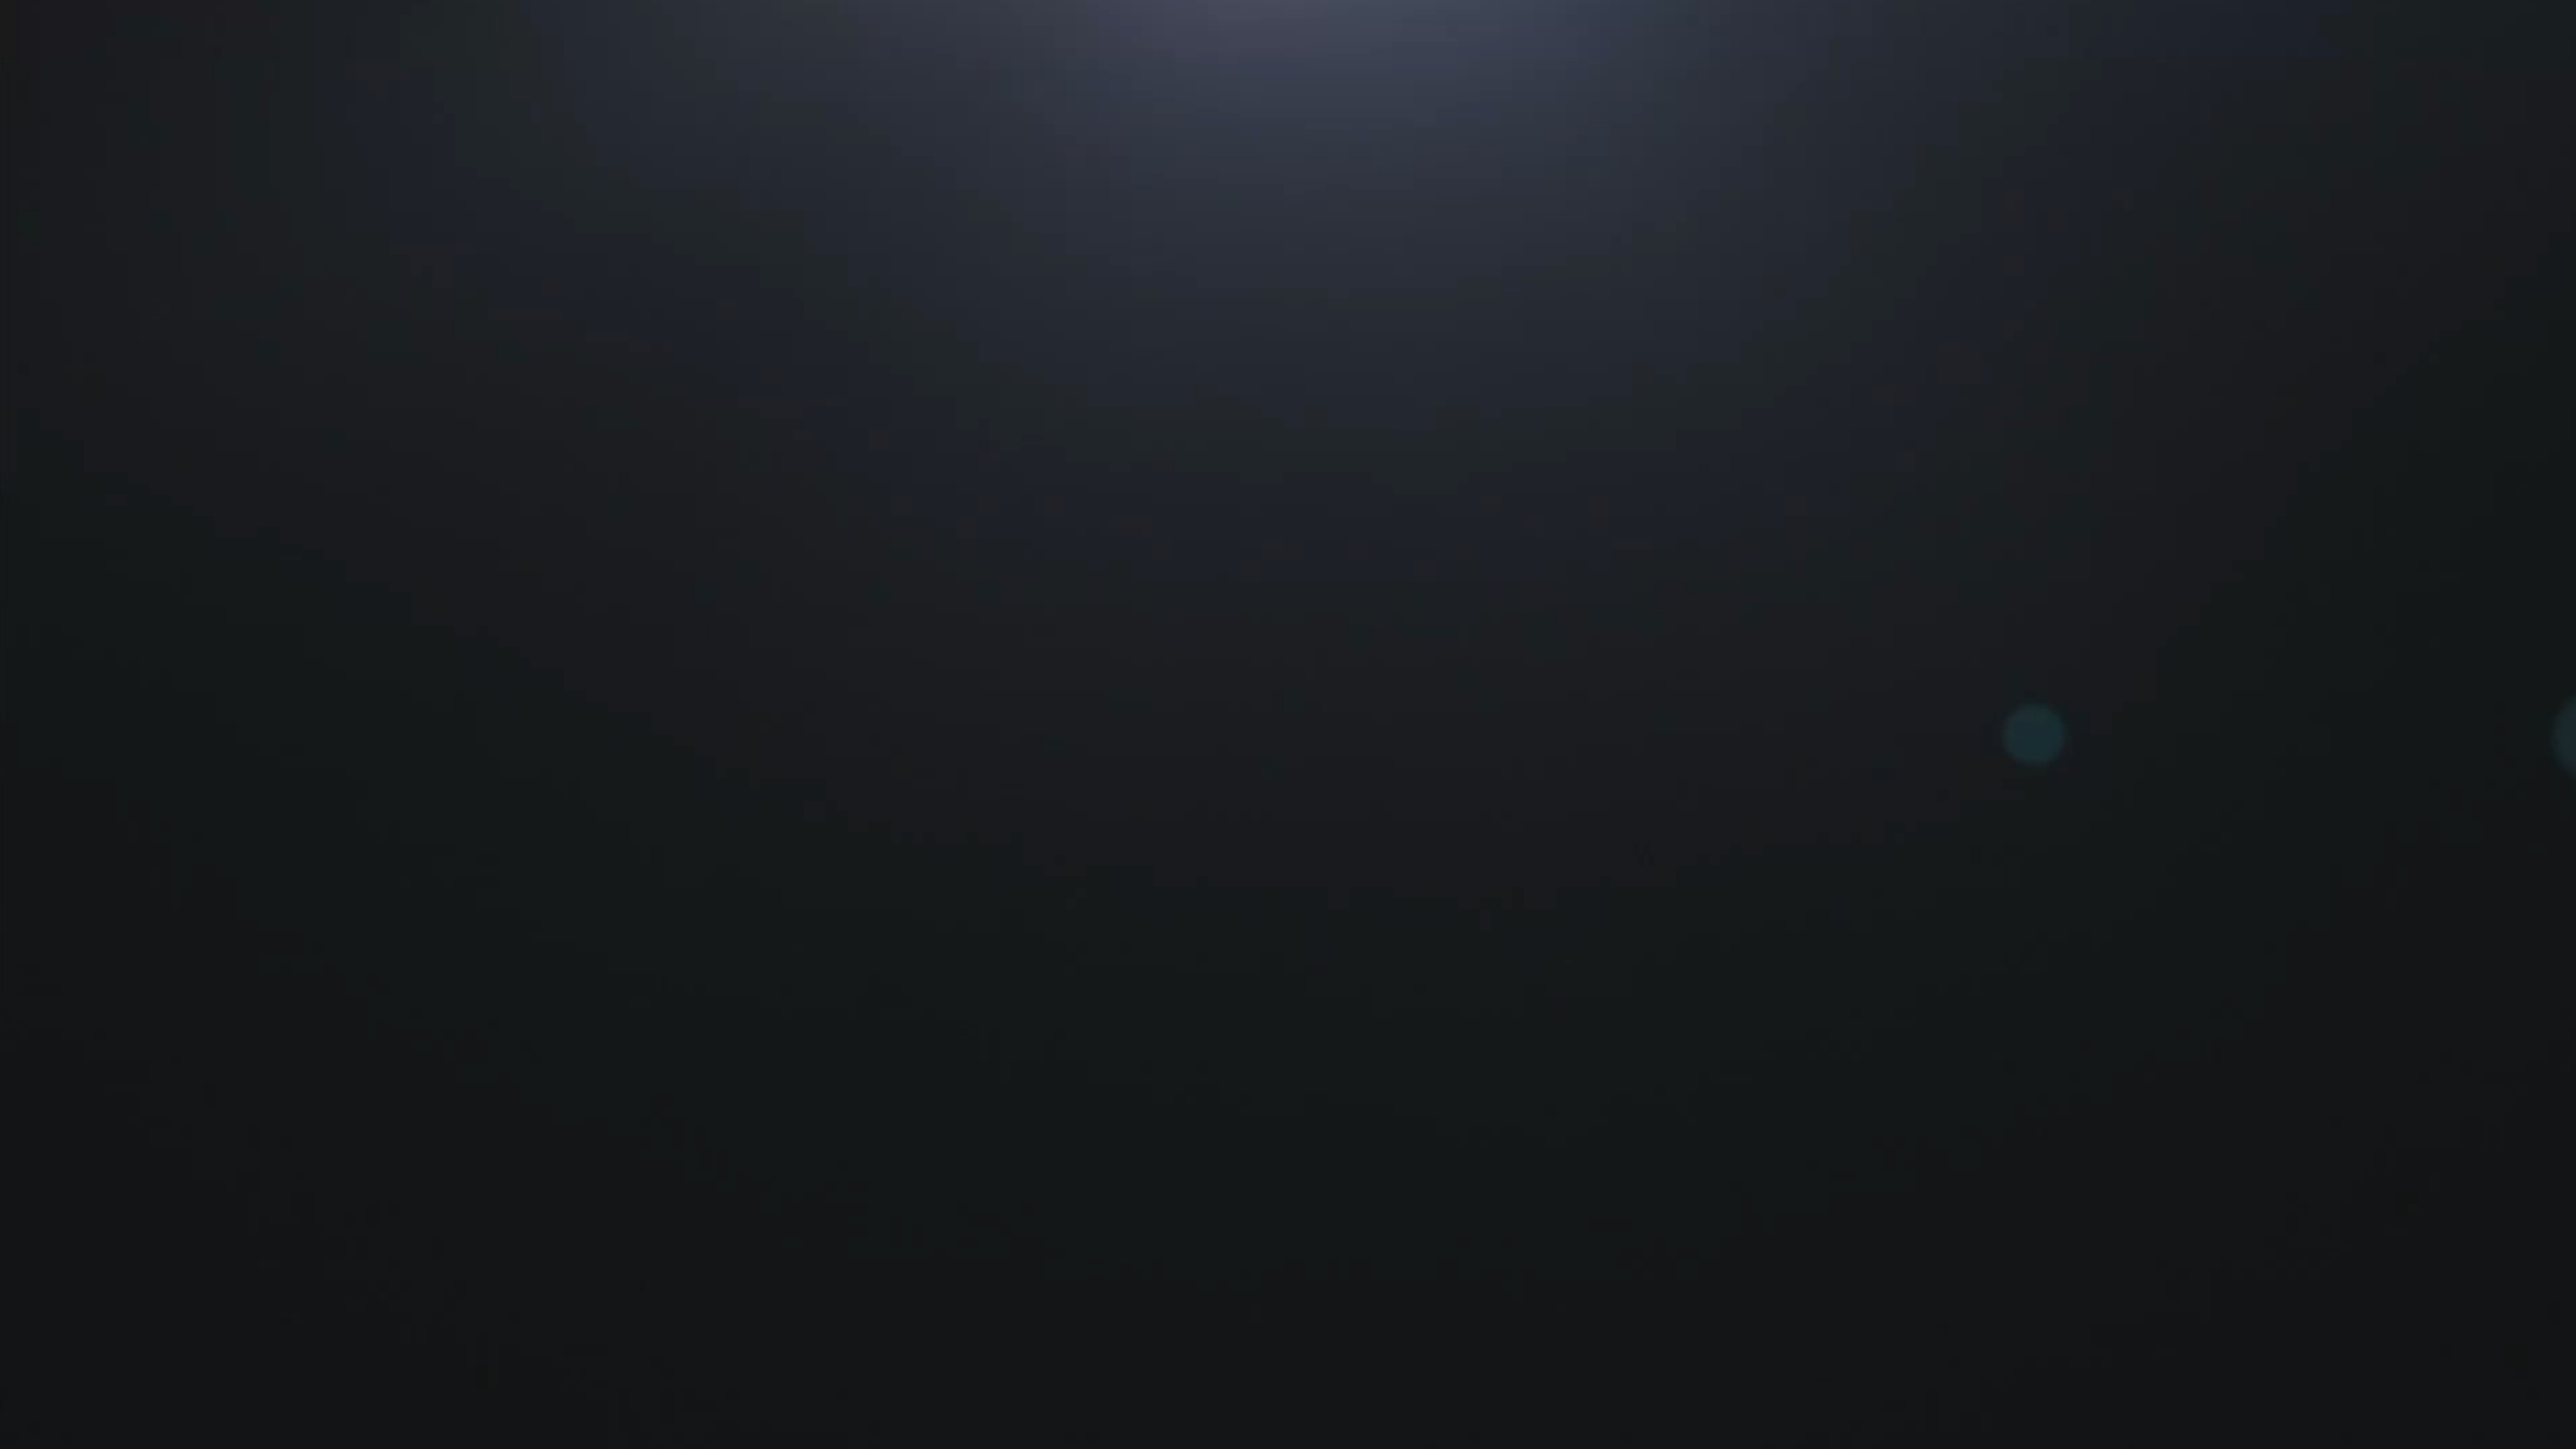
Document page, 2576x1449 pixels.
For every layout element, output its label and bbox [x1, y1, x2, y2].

text_box [0, 0, 2576, 1449]
